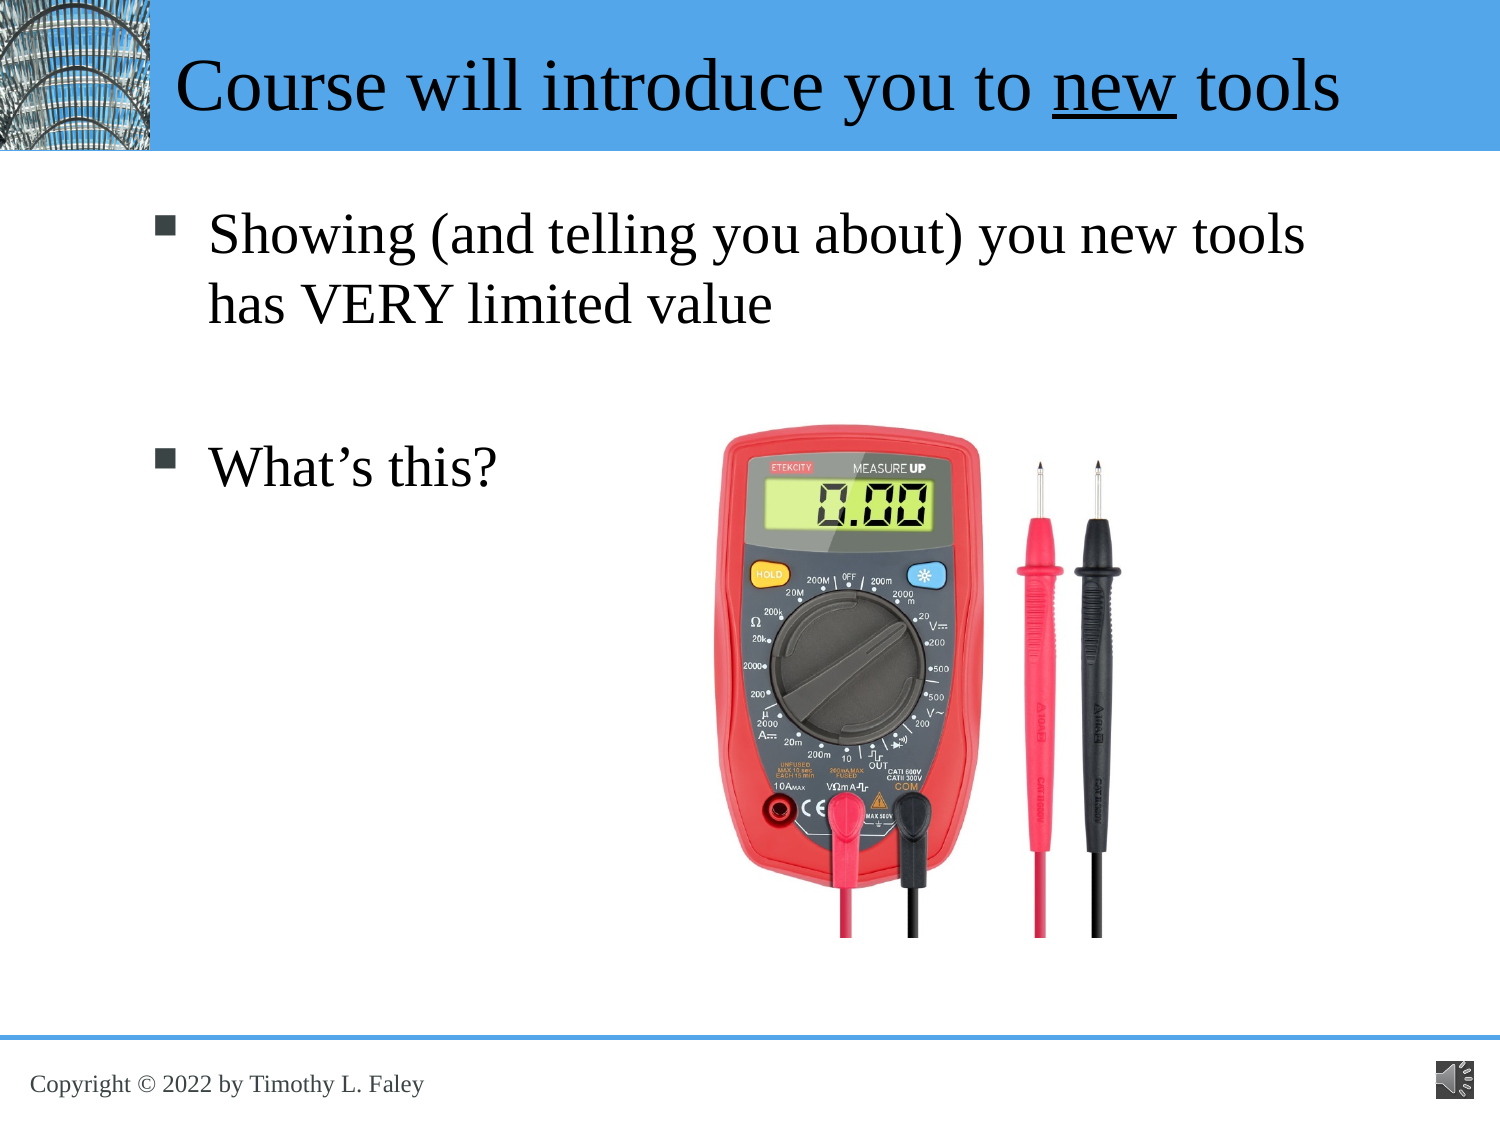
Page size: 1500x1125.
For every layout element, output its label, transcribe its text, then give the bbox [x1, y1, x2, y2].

title Course will introduce you to new tools [160, 17, 1500, 134]
picture [0, 0, 150, 150]
slide_number 12 [1175, 1062, 1488, 1125]
picture [1434, 1059, 1476, 1101]
list Showing (and telling you about) you new tools has VERY limited value What’s this? [137, 187, 1413, 988]
picture [649, 399, 1188, 938]
